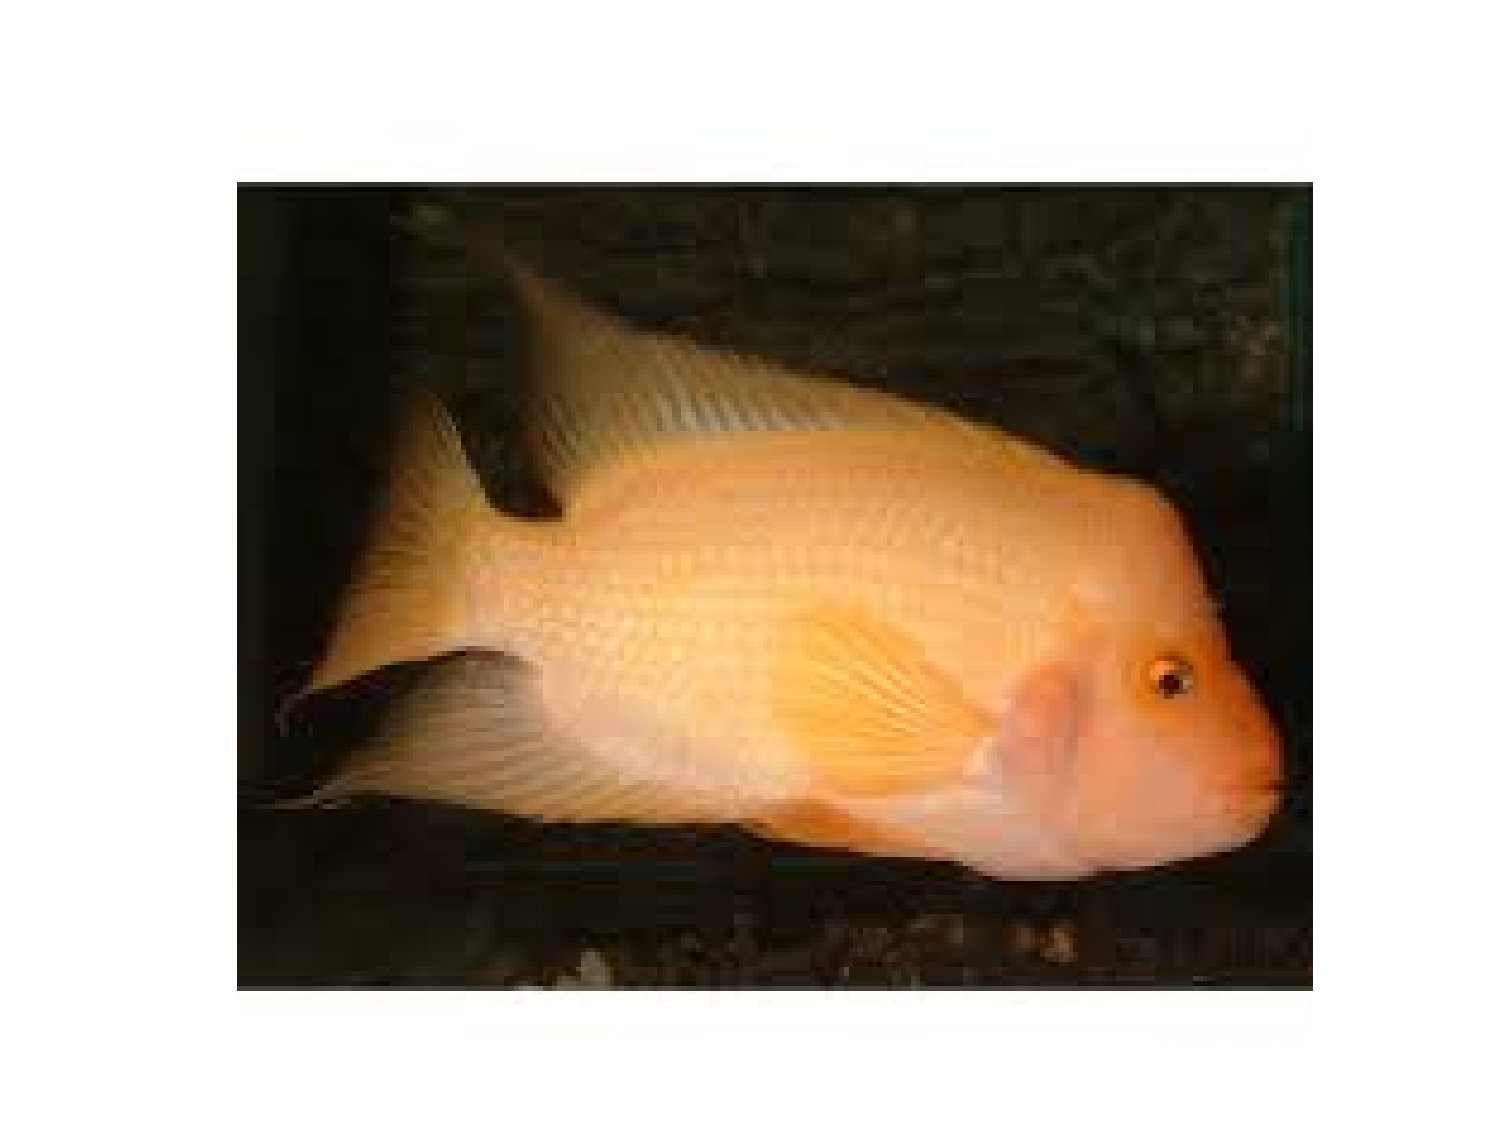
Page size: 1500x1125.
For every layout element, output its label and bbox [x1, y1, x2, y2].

picture [237, 49, 1313, 1125]
